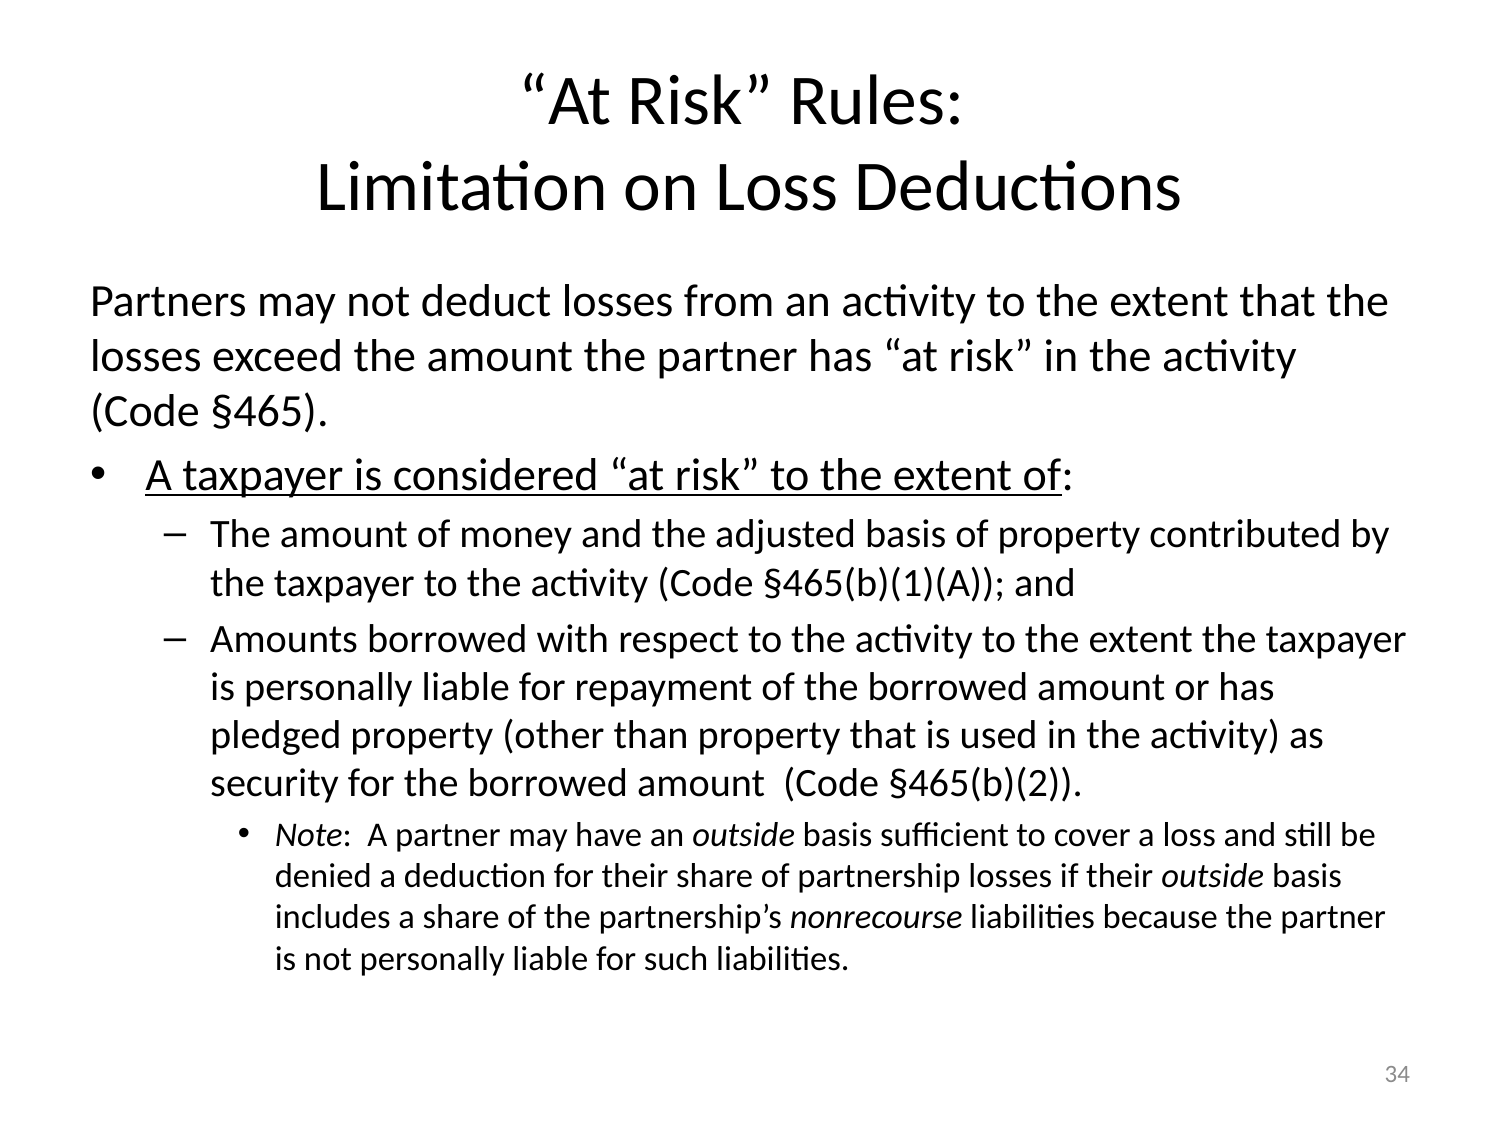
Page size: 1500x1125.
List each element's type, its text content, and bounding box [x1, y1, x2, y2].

slide_number 34 [1074, 1042, 1425, 1103]
title “At Risk” Rules: Limitation on Loss Deductions [75, 45, 1425, 233]
list Partners may not deduct losses from an activity to the extent that the losses exceed the amount the partner has “at risk” in the activity (Code §465). A taxpayer is considered “at risk” to the extent of: The amount of money and the adjusted basis of property contributed by the taxpayer to the activity (Code §465(b)(1)(A)); and Amounts borrowed with respect to the activity to the extent the taxpayer is personally liable for repayment of the borrowed amount or has pledged property (other than property that is used in the activity) as security for the borrowed amount (Code §465(b)(2)). Note: A partner may have an outside basis sufficient to cover a loss and still be denied a deduction for their share of partnership losses if their outside basis includes a share of the partnership’s nonrecourse liabilities because the partner is not personally liable for such liabilities. [75, 262, 1425, 1005]
